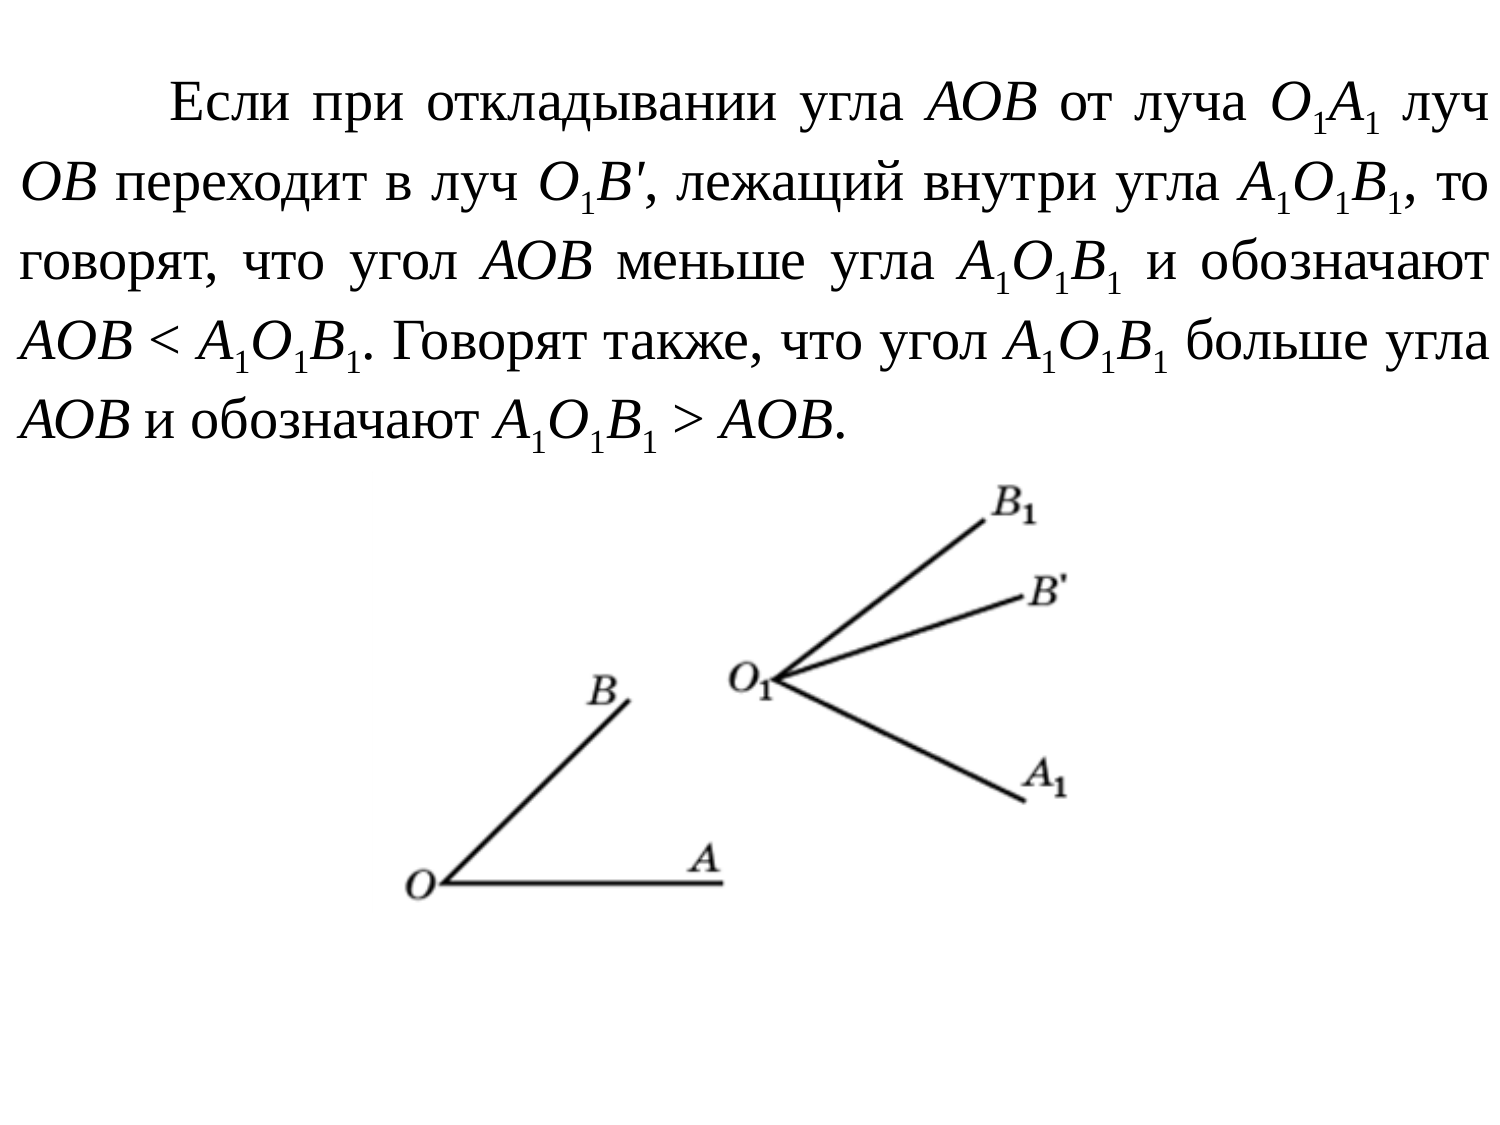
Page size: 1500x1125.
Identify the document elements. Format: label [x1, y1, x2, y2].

picture [371, 471, 1098, 913]
